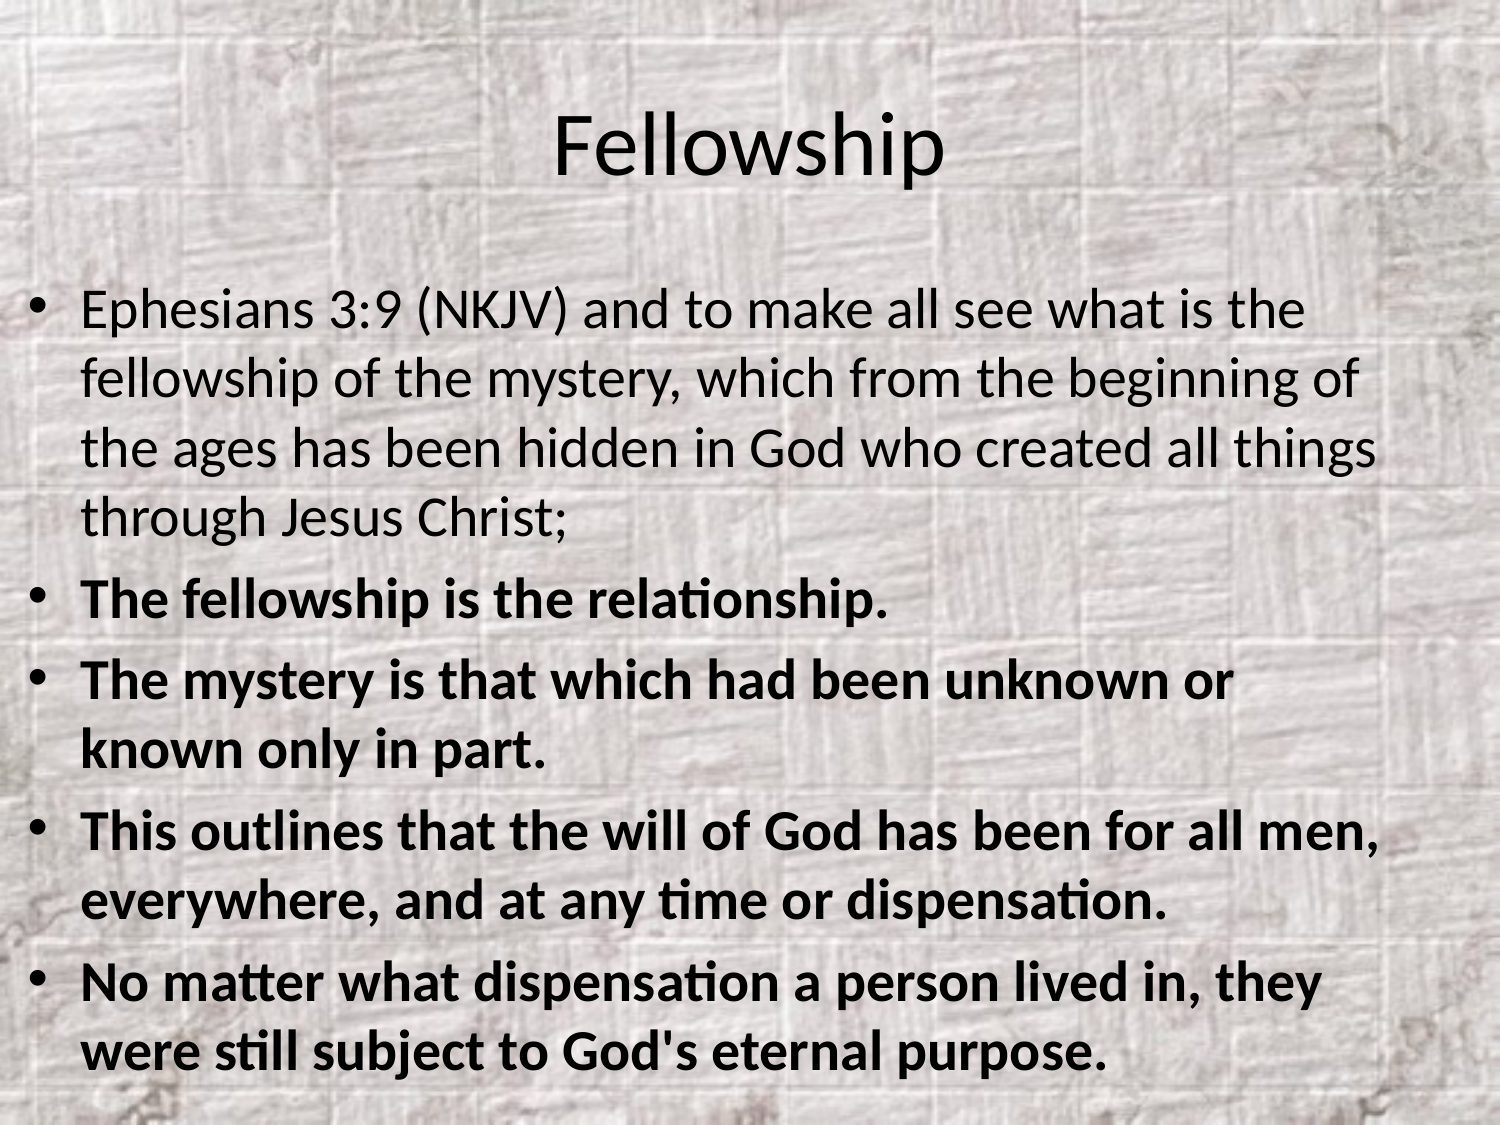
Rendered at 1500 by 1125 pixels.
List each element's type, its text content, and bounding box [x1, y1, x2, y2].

title Fellowship [75, 45, 1425, 233]
picture [0, 0, 1500, 1125]
list Ephesians 3:9 (NKJV) and to make all see what is the fellowship of the mystery, which from the beginning of the ages has been hidden in God who created all things through Jesus Christ; The fellowship is the relationship. The mystery is that which had been unknown or known only in part. This outlines that the will of God has been for all men, everywhere, and at any time or dispensation. No matter what dispensation a person lived in, they were still subject to God's eternal purpose. [12, 262, 1425, 1100]
